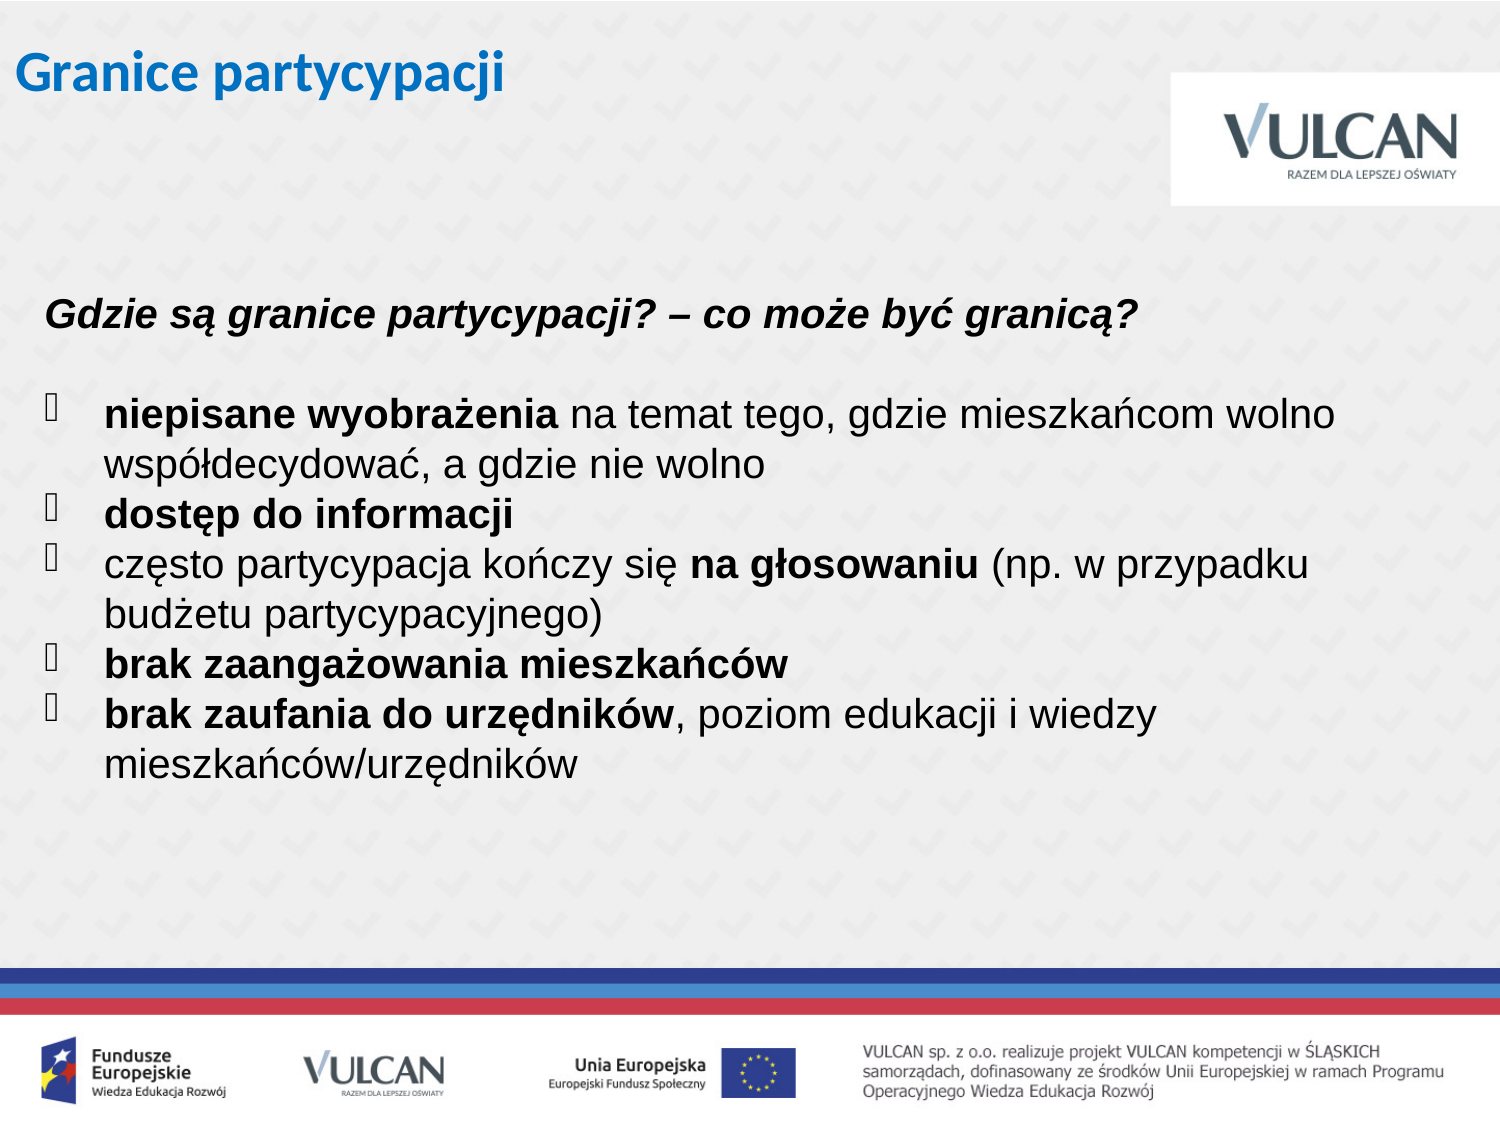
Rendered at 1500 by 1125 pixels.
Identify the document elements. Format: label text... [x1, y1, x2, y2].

picture [0, 1, 1500, 1124]
title Granice partycypacji [0, 25, 670, 138]
text_box Gdzie są granice partycypacji? – co może być granicą? niepisane wyobrażenia na temat tego, gdzie mieszkańcom wolno współdecydować, a gdzie nie wolno dostęp do informacji często partycypacja kończy się na głosowaniu (np. w przypadku budżetu partycypacyjnego) brak zaangażowania mieszkańców brak zaufania do urzędników, poziom edukacji i wiedzy mieszkańców/urzędników [29, 229, 1483, 860]
